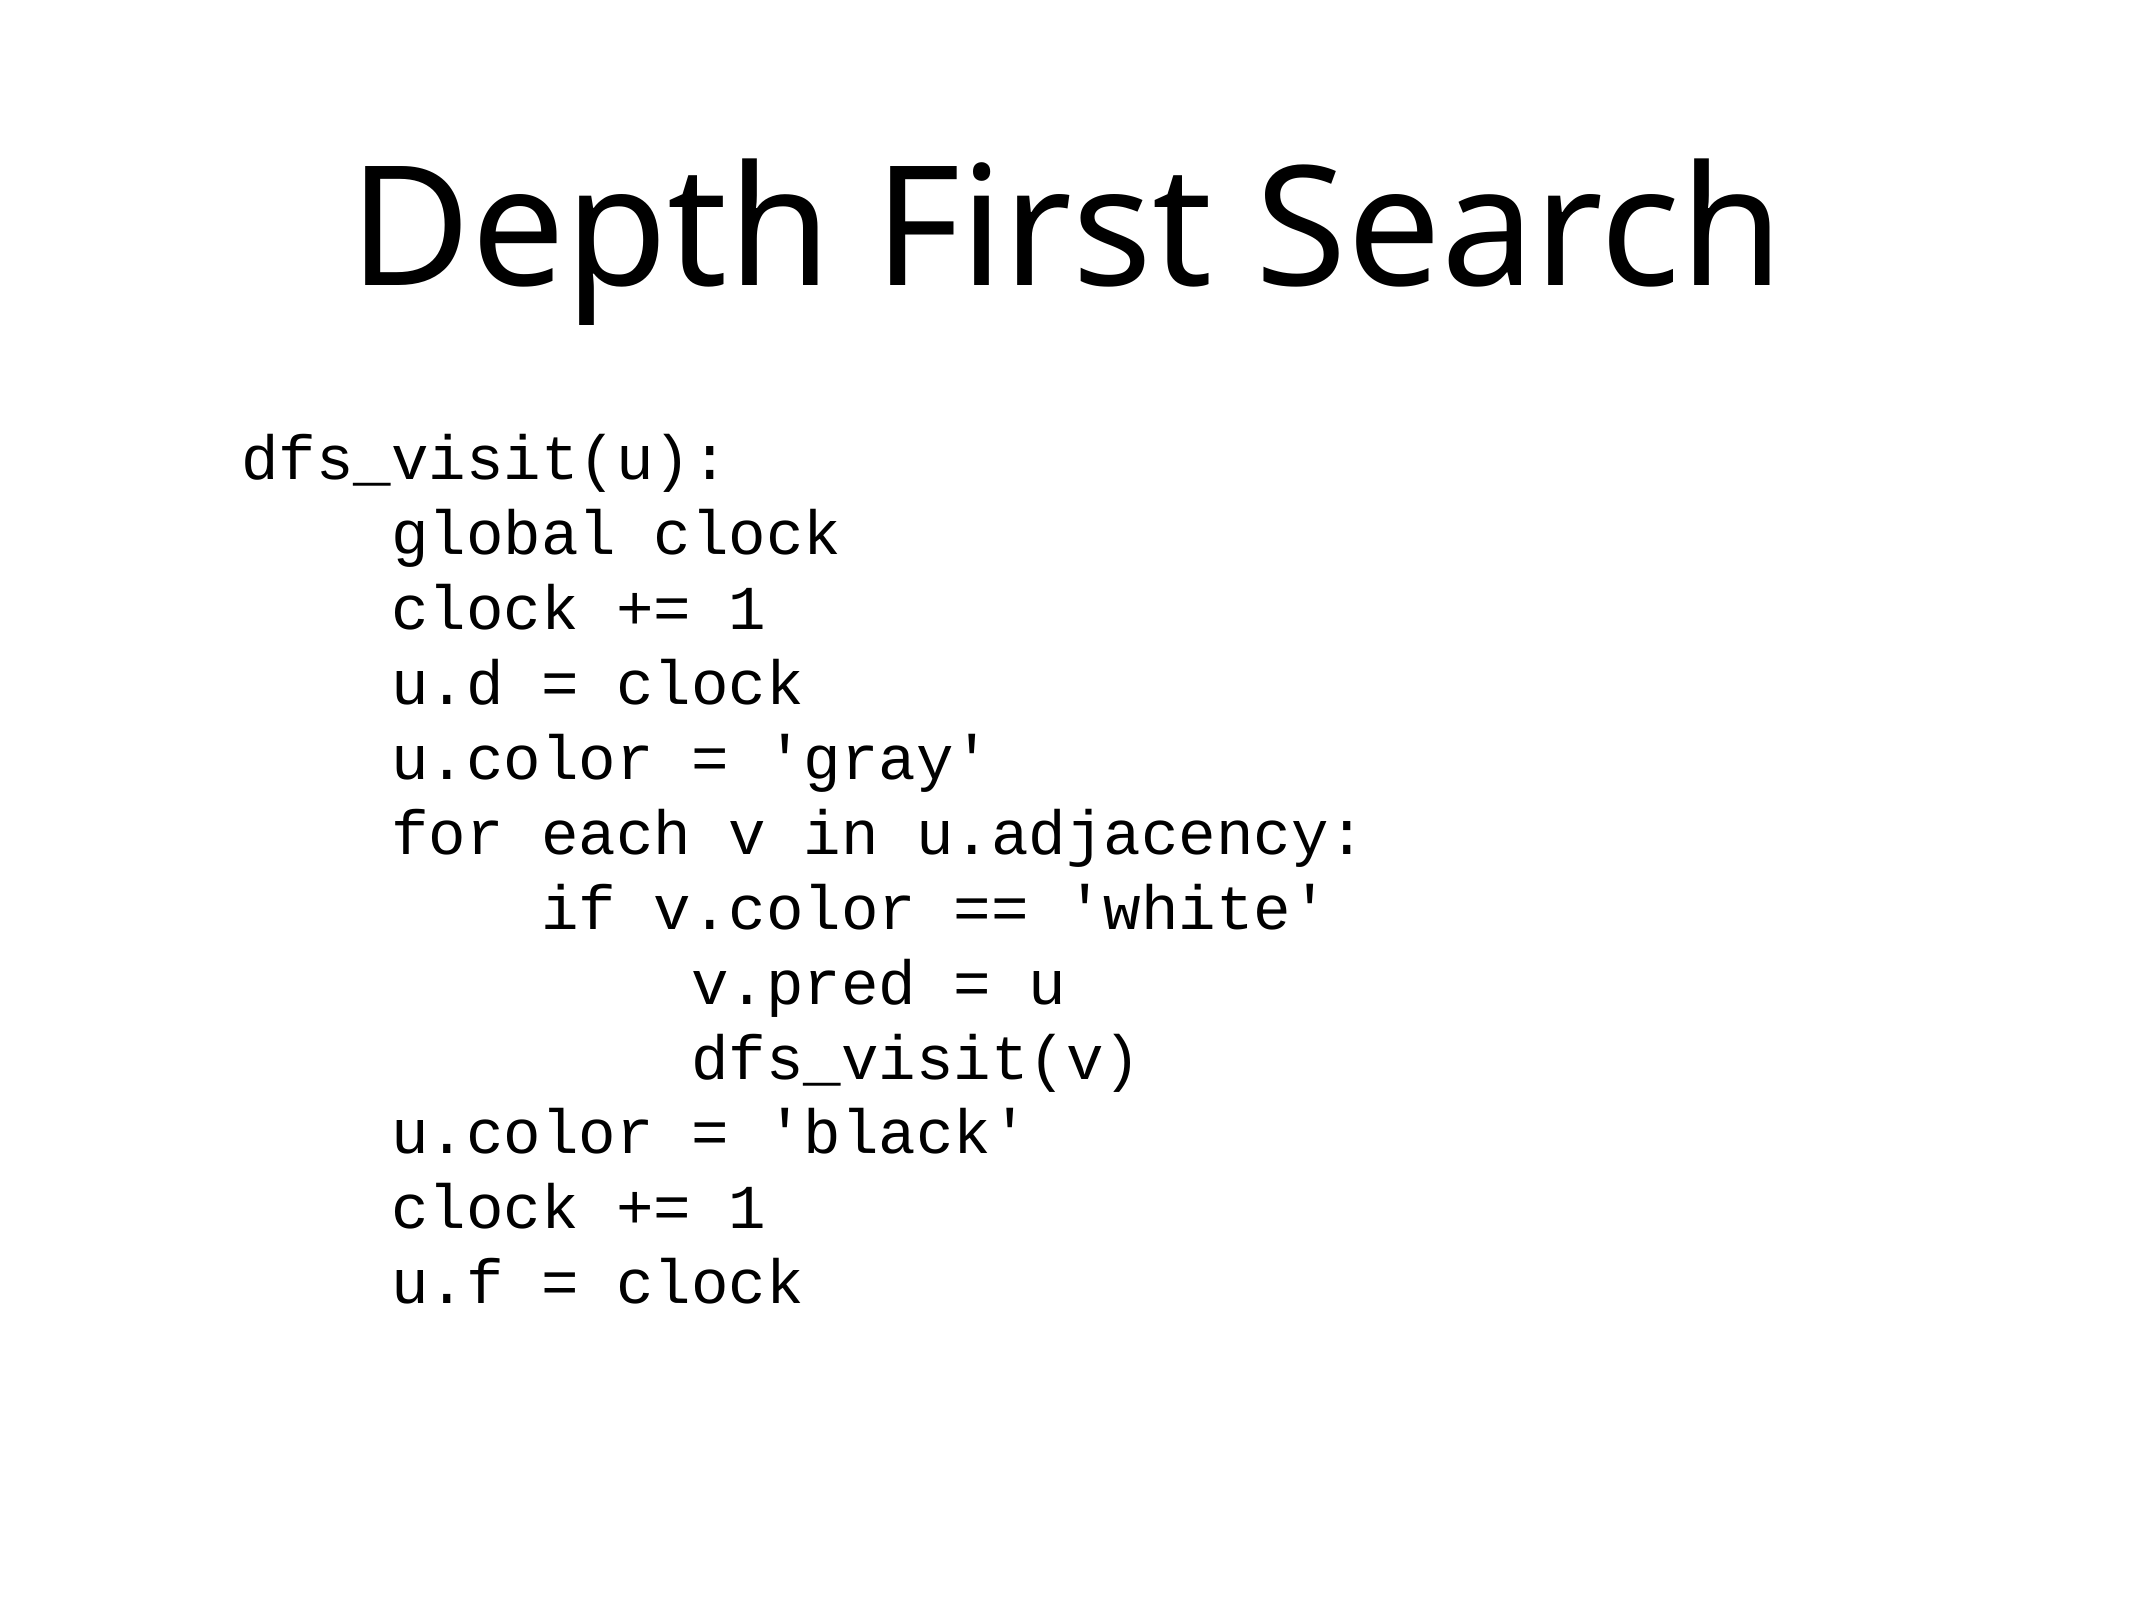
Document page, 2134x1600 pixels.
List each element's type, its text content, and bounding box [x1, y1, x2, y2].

text_box dfs_visit(u): global clock clock += 1 u.d = clock u.color = 'gray' for each v in u.adjacency: if v.color == 'white' v.pred = u dfs_visit(v) u.color = 'black' clock += 1 u.f = clock [233, 408, 1375, 1475]
title Depth First Search [155, 41, 1978, 397]
